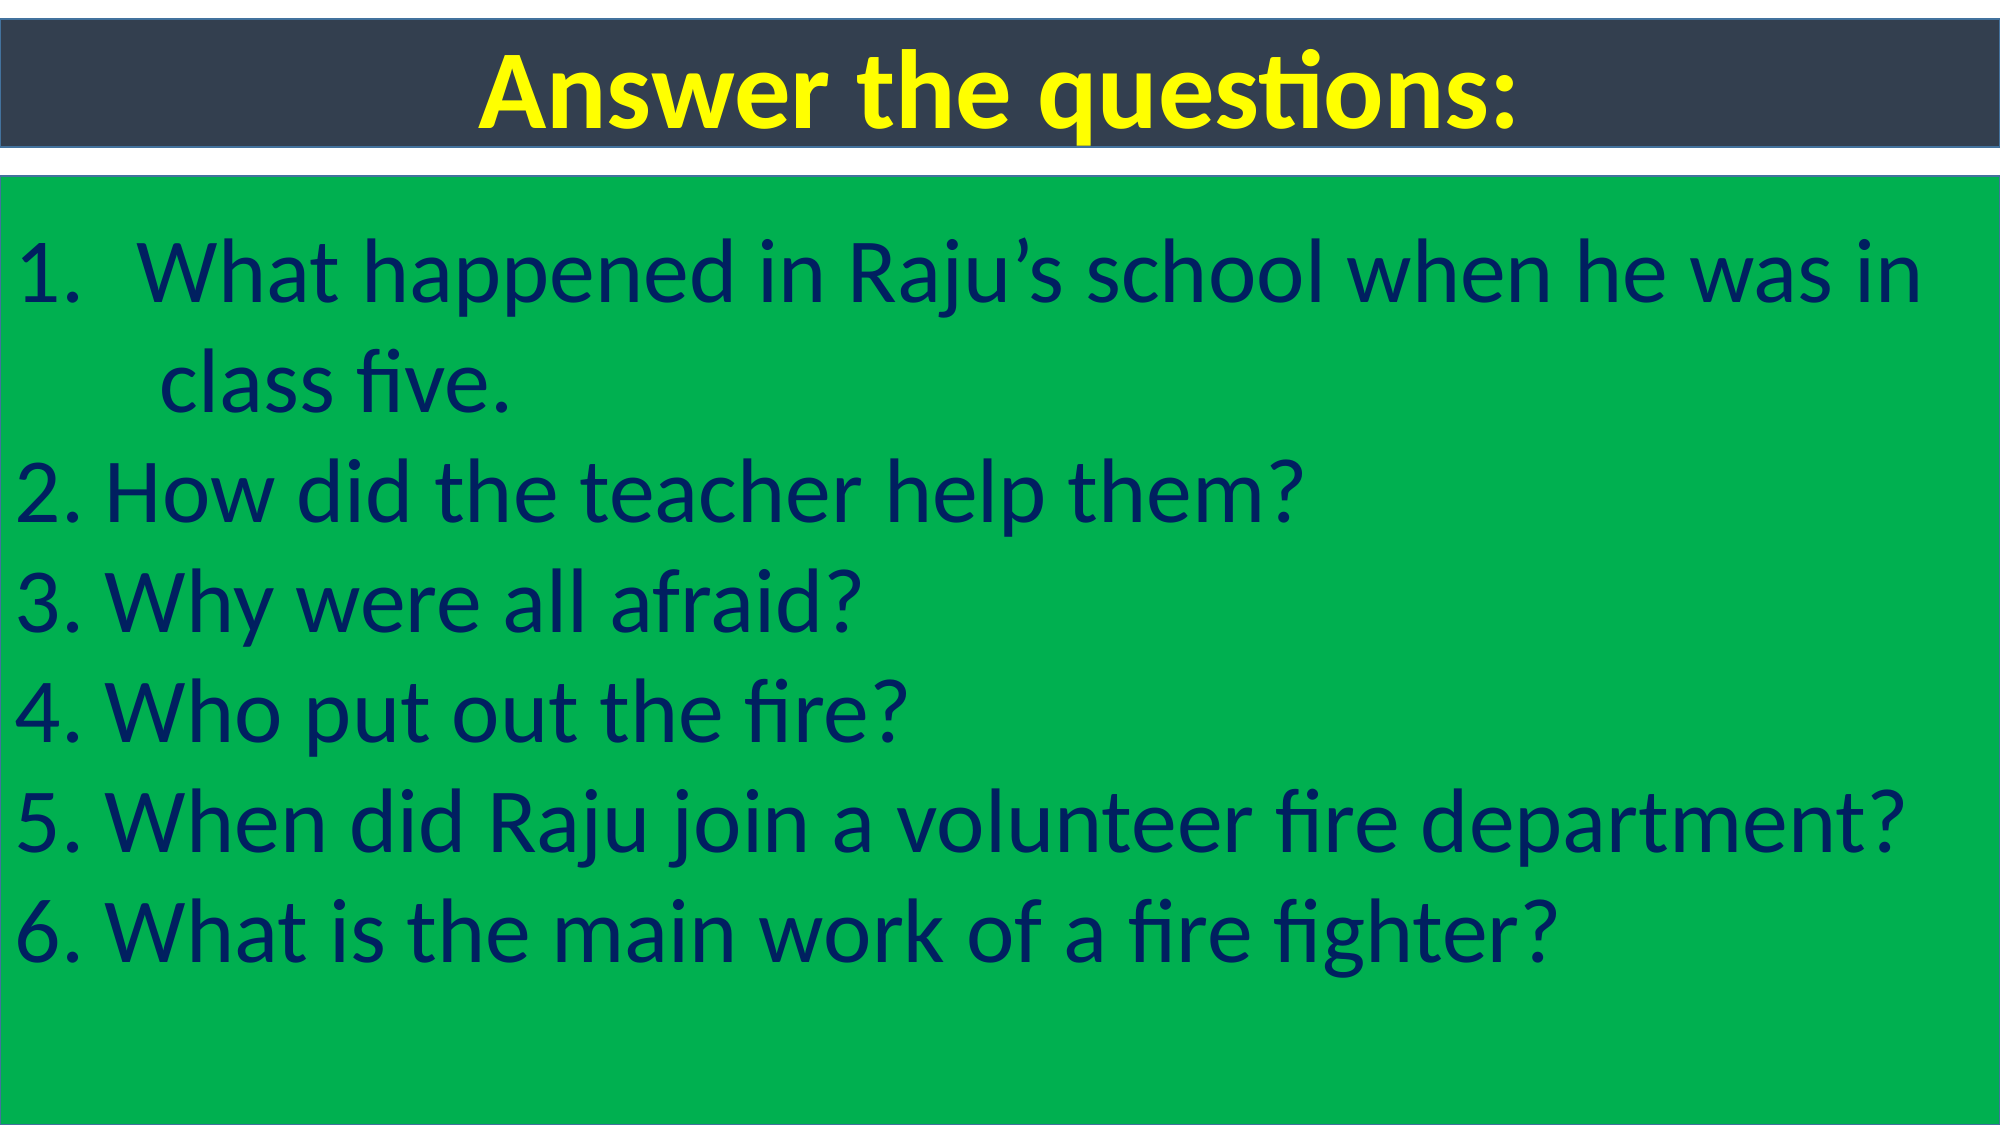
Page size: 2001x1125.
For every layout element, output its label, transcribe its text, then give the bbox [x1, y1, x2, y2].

text_box What happened in Raju’s school when he was in class five. 2. How did the teacher help them? 3. Why were all afraid? 4. Who put out the fire? 5. When did Raju join a volunteer fire department? 6. What is the main work of a fire fighter? [0, 175, 2000, 1125]
text_box Answer the questions: [0, 18, 2000, 148]
